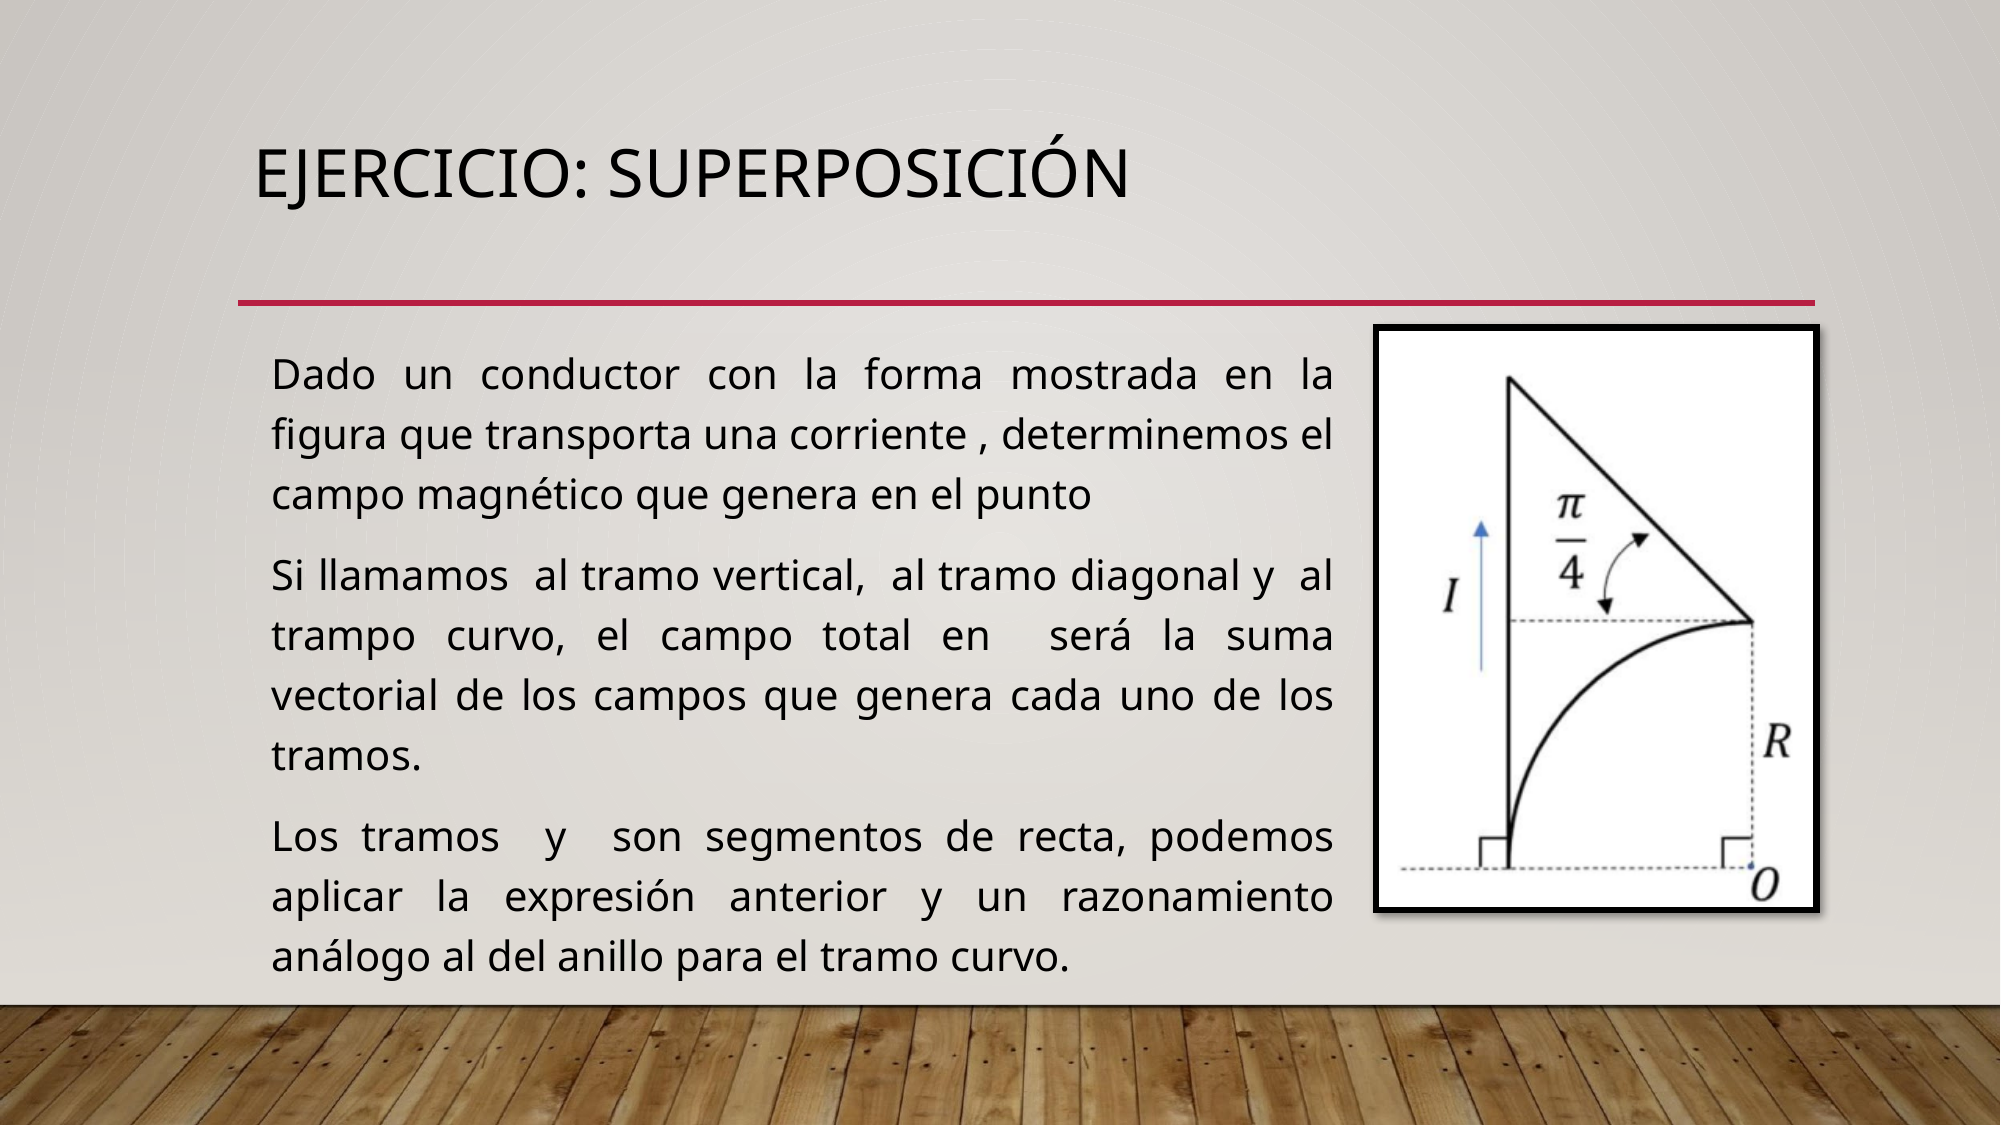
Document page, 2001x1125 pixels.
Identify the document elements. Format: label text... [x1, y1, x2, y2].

title EJERCICIO: SUPERPOSICIÓN [238, 131, 1814, 305]
picture [0, 1005, 2000, 1125]
picture [1378, 330, 1814, 908]
